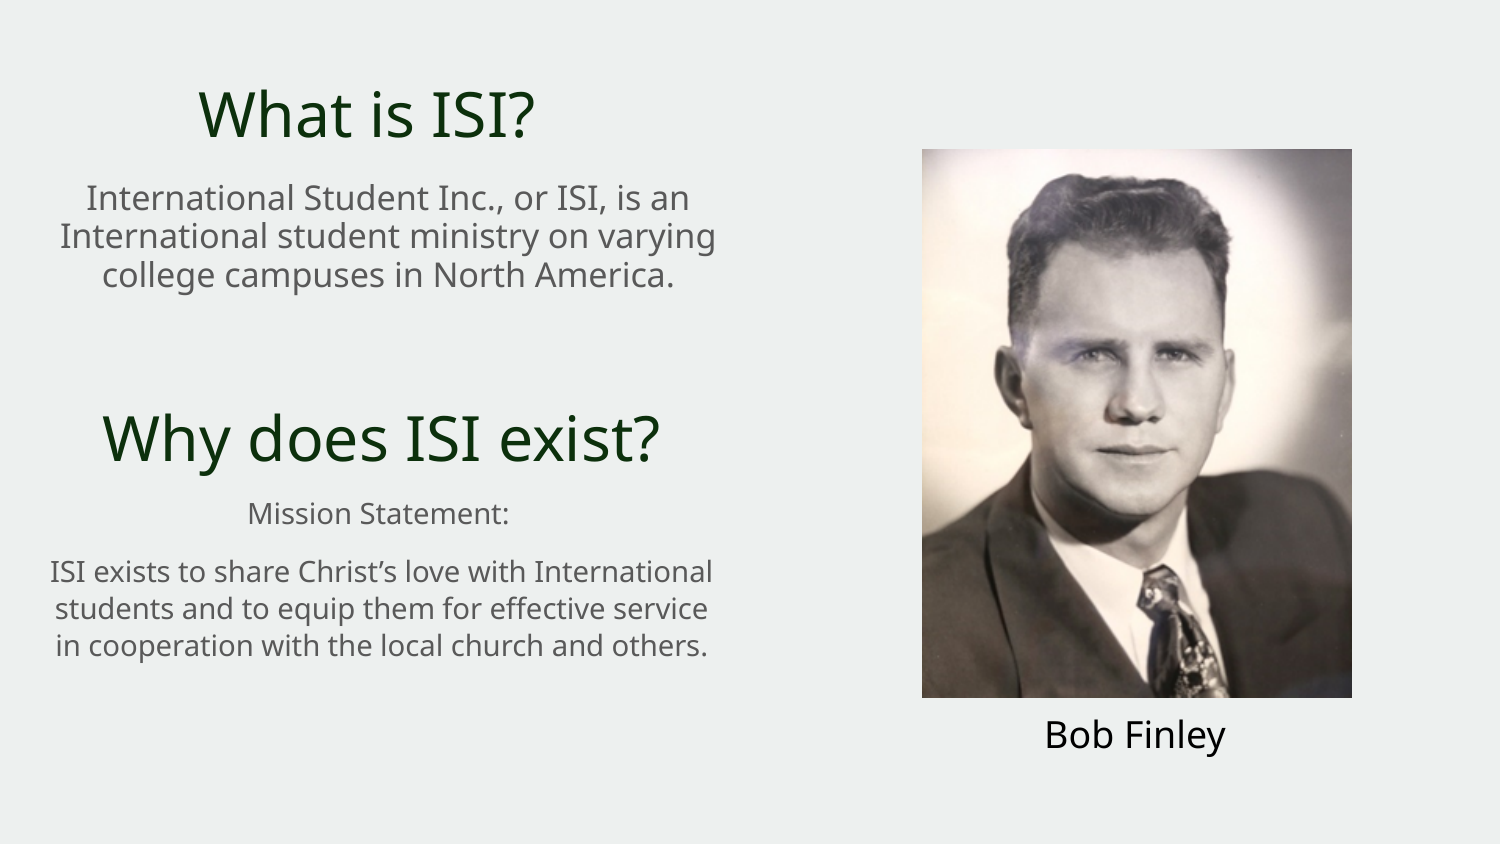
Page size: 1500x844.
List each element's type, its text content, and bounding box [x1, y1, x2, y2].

title What is ISI? [26, 60, 725, 155]
list Mission Statement: ISI exists to share Christ’s love with International students and to equip them for effective service in cooperation with the local church and others. [32, 478, 732, 714]
title Why does ISI exist? [32, 384, 732, 478]
picture [921, 149, 1352, 699]
text_box Bob Finley [920, 705, 1350, 771]
list International Student Inc., or ISI, is an International student ministry on varying college campuses in North America. [38, 164, 738, 327]
